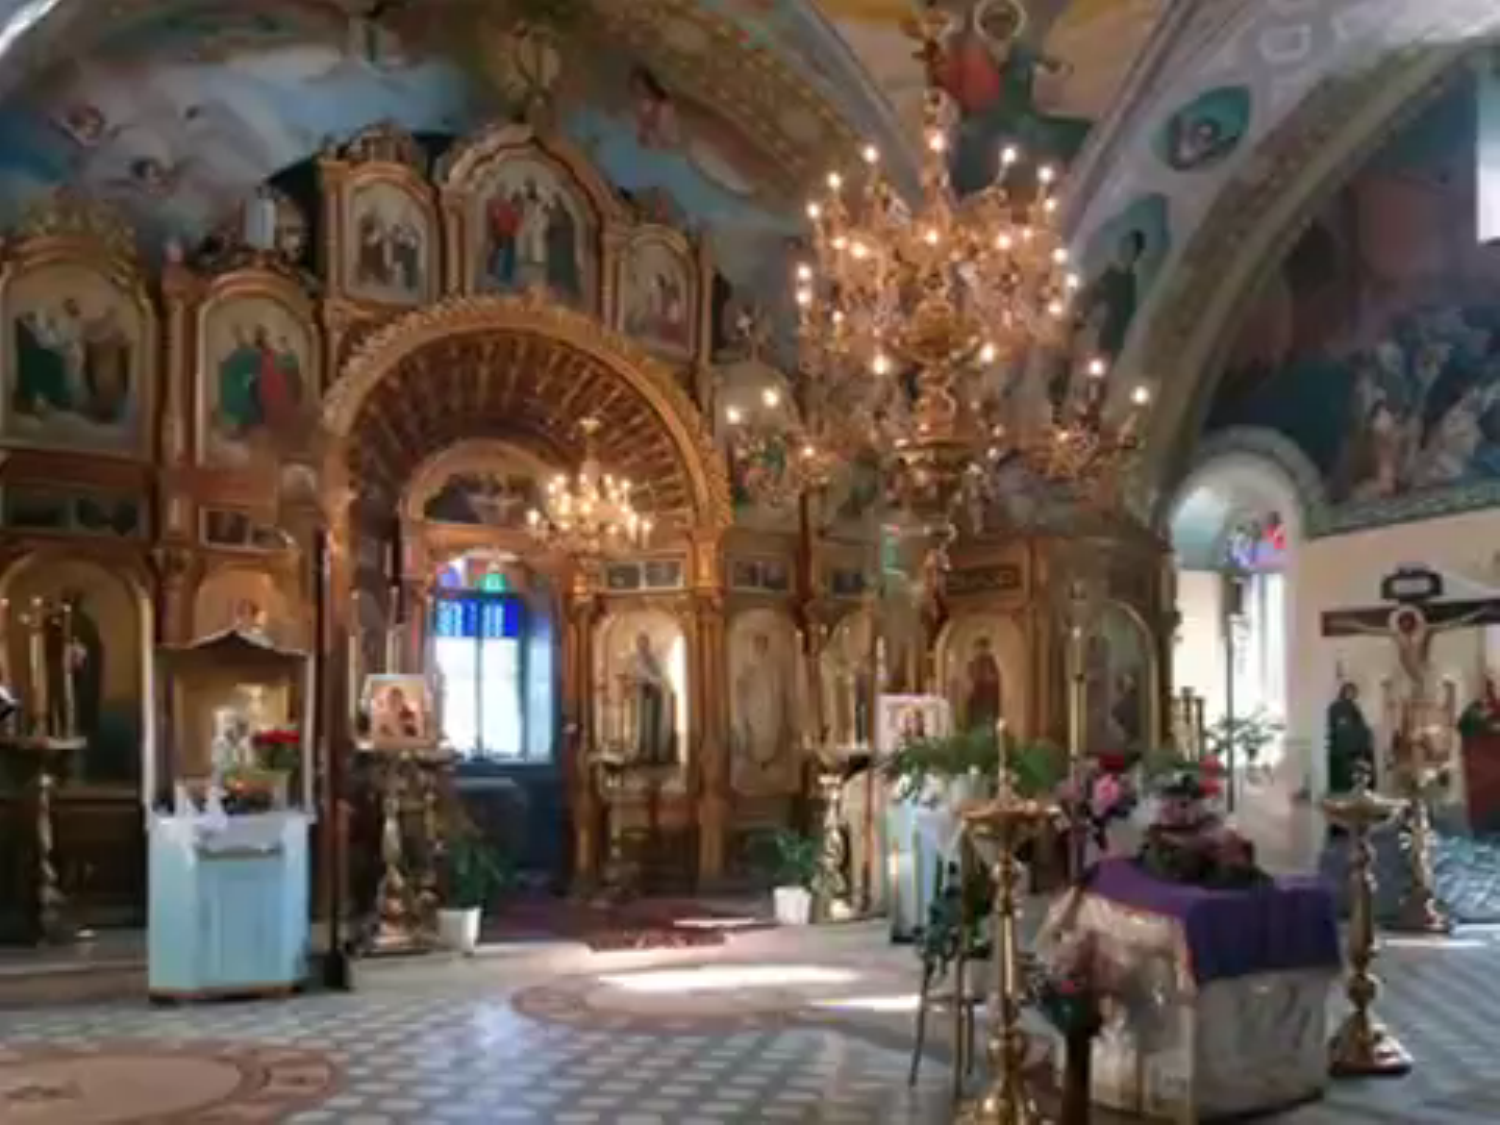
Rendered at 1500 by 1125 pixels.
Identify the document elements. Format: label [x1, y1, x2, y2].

text_box [0, 0, 1500, 1125]
